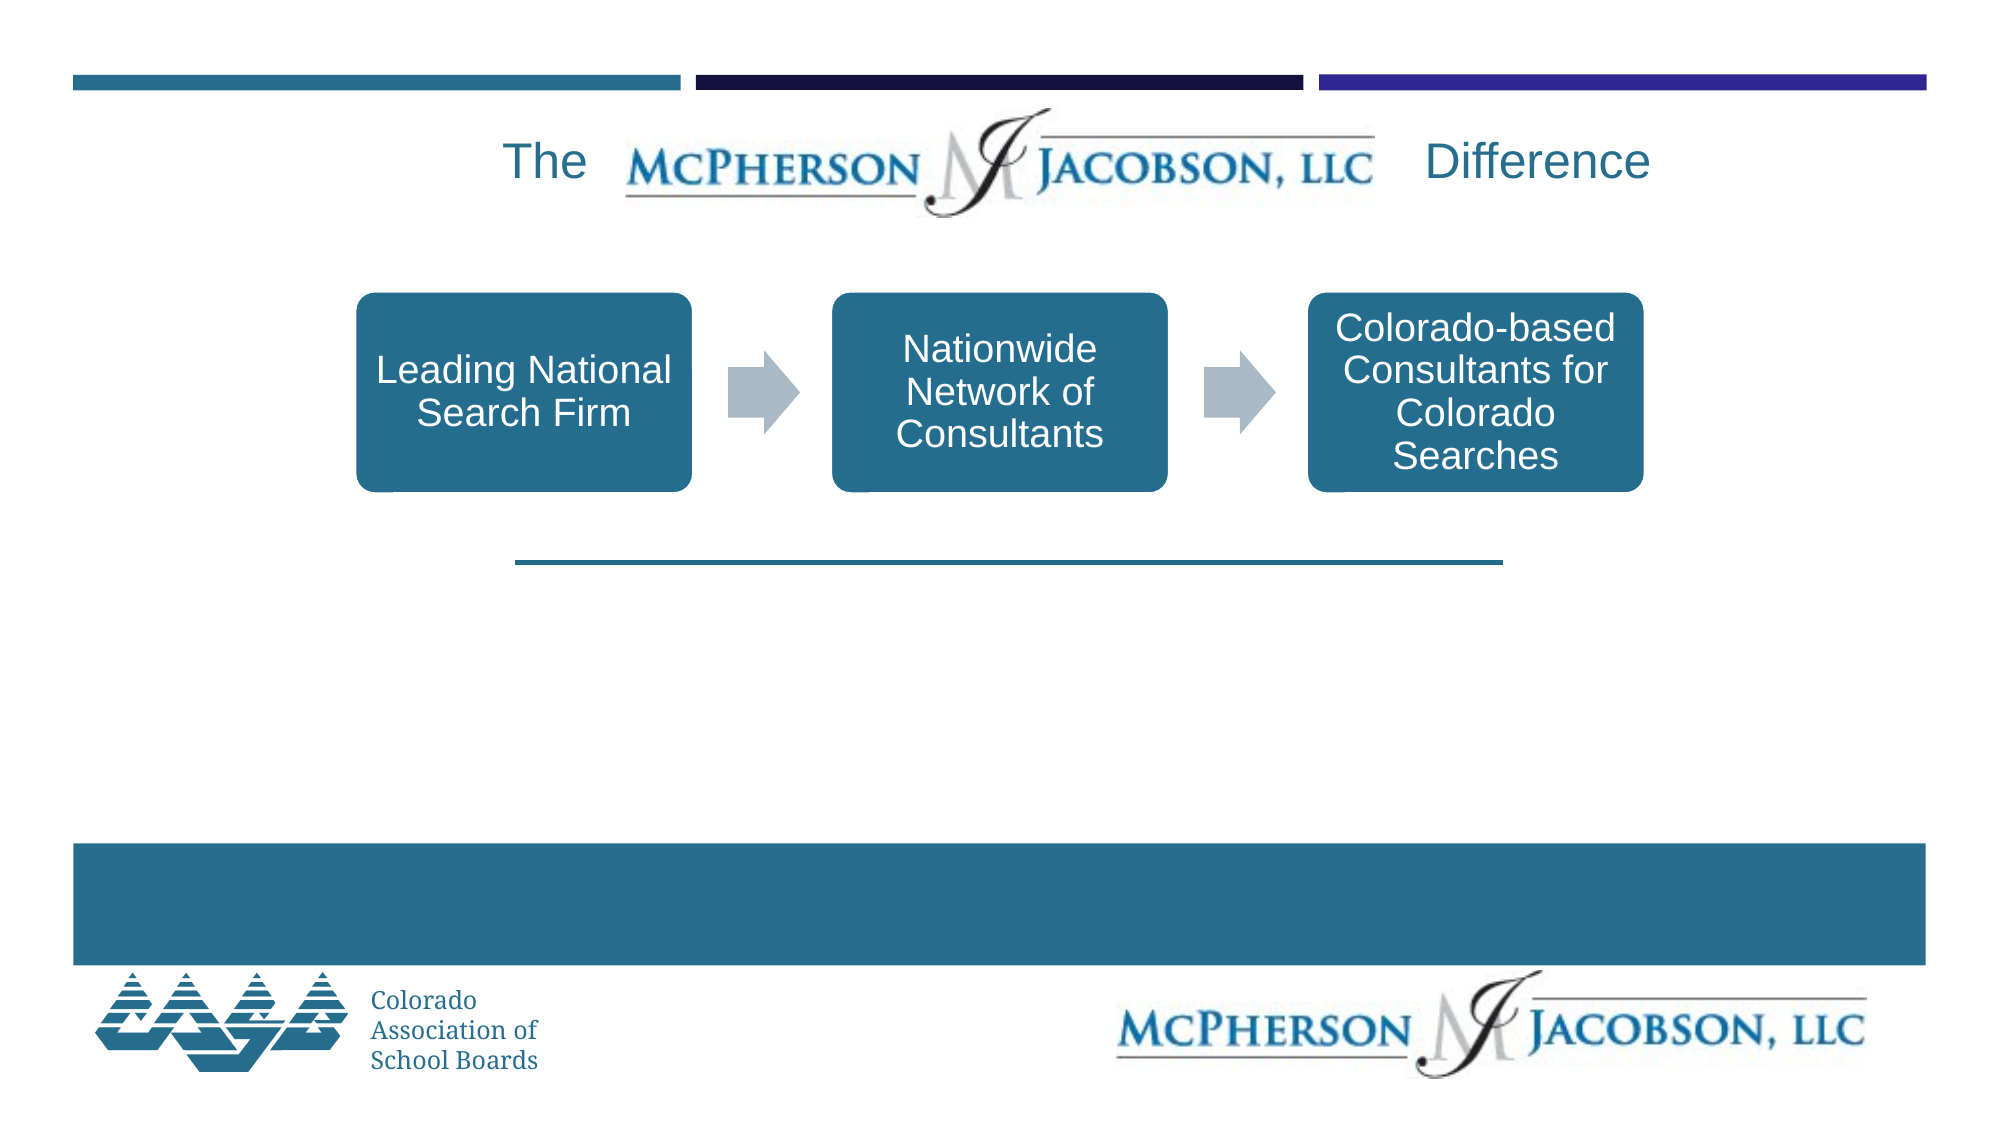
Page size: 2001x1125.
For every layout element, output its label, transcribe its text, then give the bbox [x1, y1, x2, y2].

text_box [354, 290, 1646, 495]
picture [95, 972, 348, 1072]
picture [624, 108, 1376, 218]
picture [1116, 969, 1867, 1079]
text_box The Difference [361, 121, 1714, 257]
